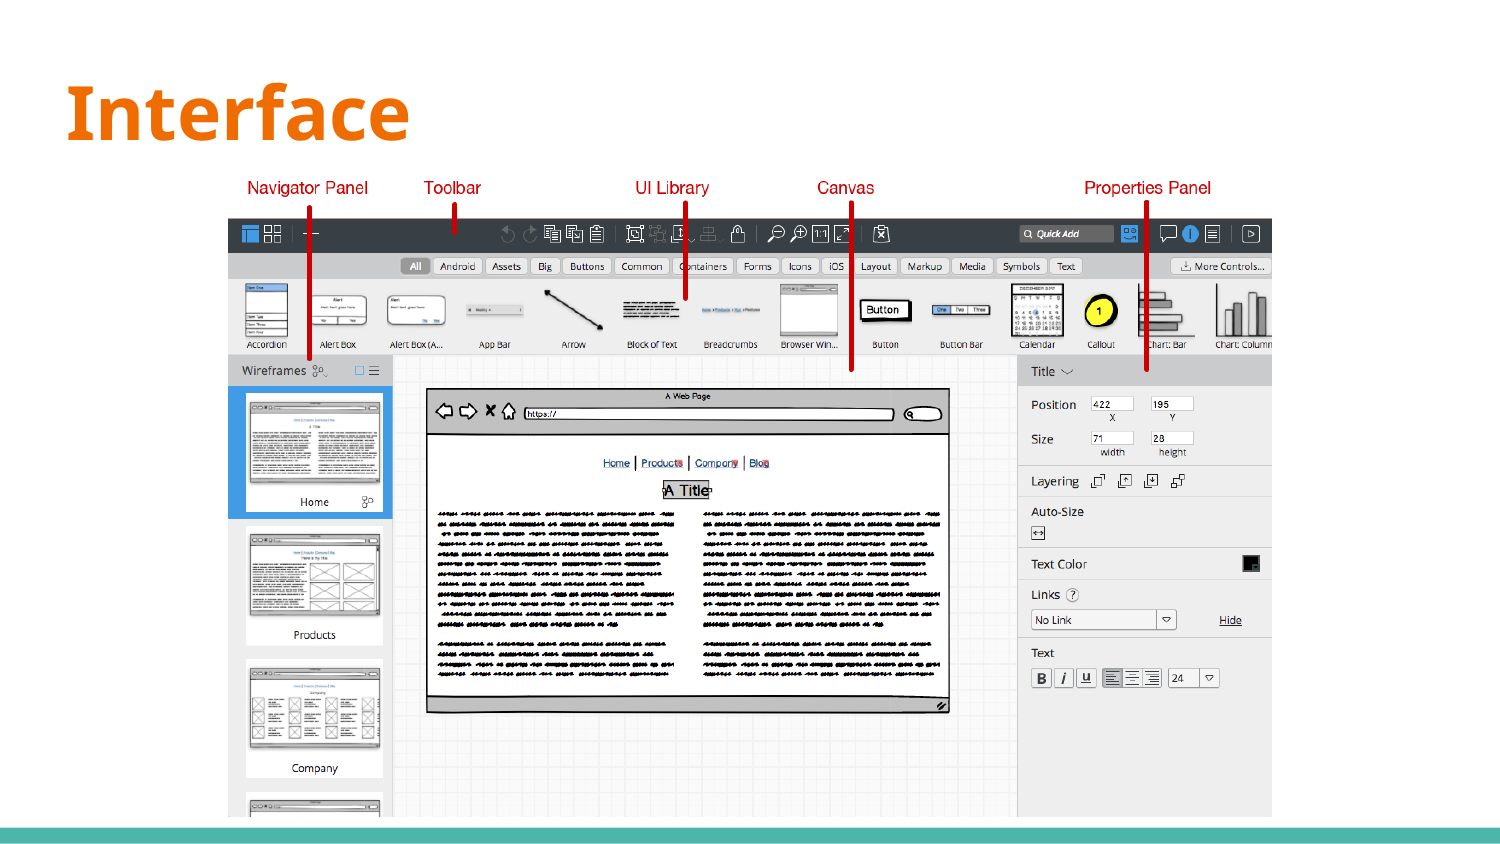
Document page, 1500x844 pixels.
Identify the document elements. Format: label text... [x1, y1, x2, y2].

title Interface [51, 50, 1449, 167]
picture [227, 171, 1273, 817]
